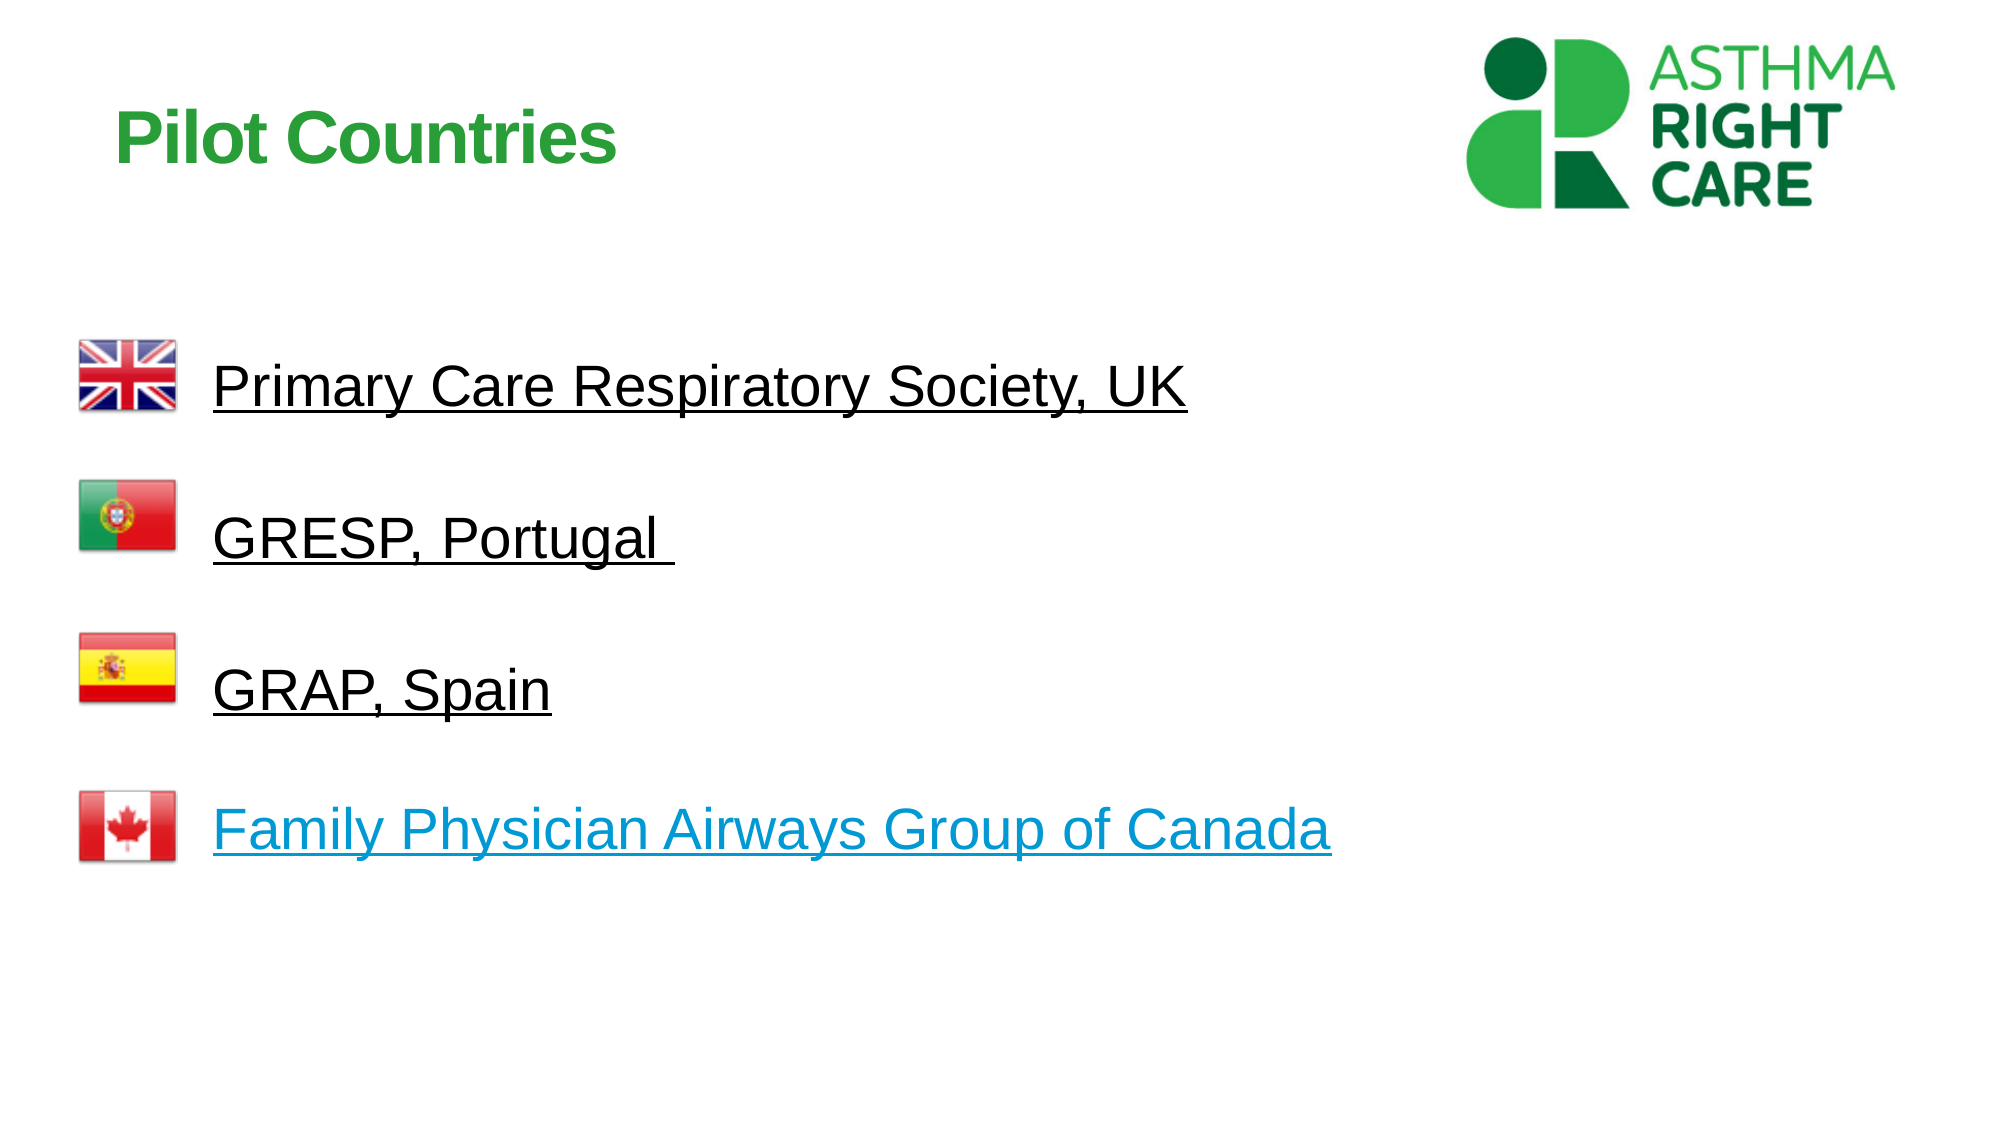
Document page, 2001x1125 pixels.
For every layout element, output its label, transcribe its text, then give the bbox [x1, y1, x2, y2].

picture [77, 466, 179, 567]
picture [77, 326, 179, 427]
picture [1463, 33, 1900, 212]
title Pilot Countries [99, 45, 1238, 233]
picture [77, 777, 179, 878]
list Primary Care Respiratory Society, UK GRESP, Portugal GRAP, Spain Family Physician Airways Group of Canada [141, 340, 1942, 1084]
picture [77, 618, 179, 720]
